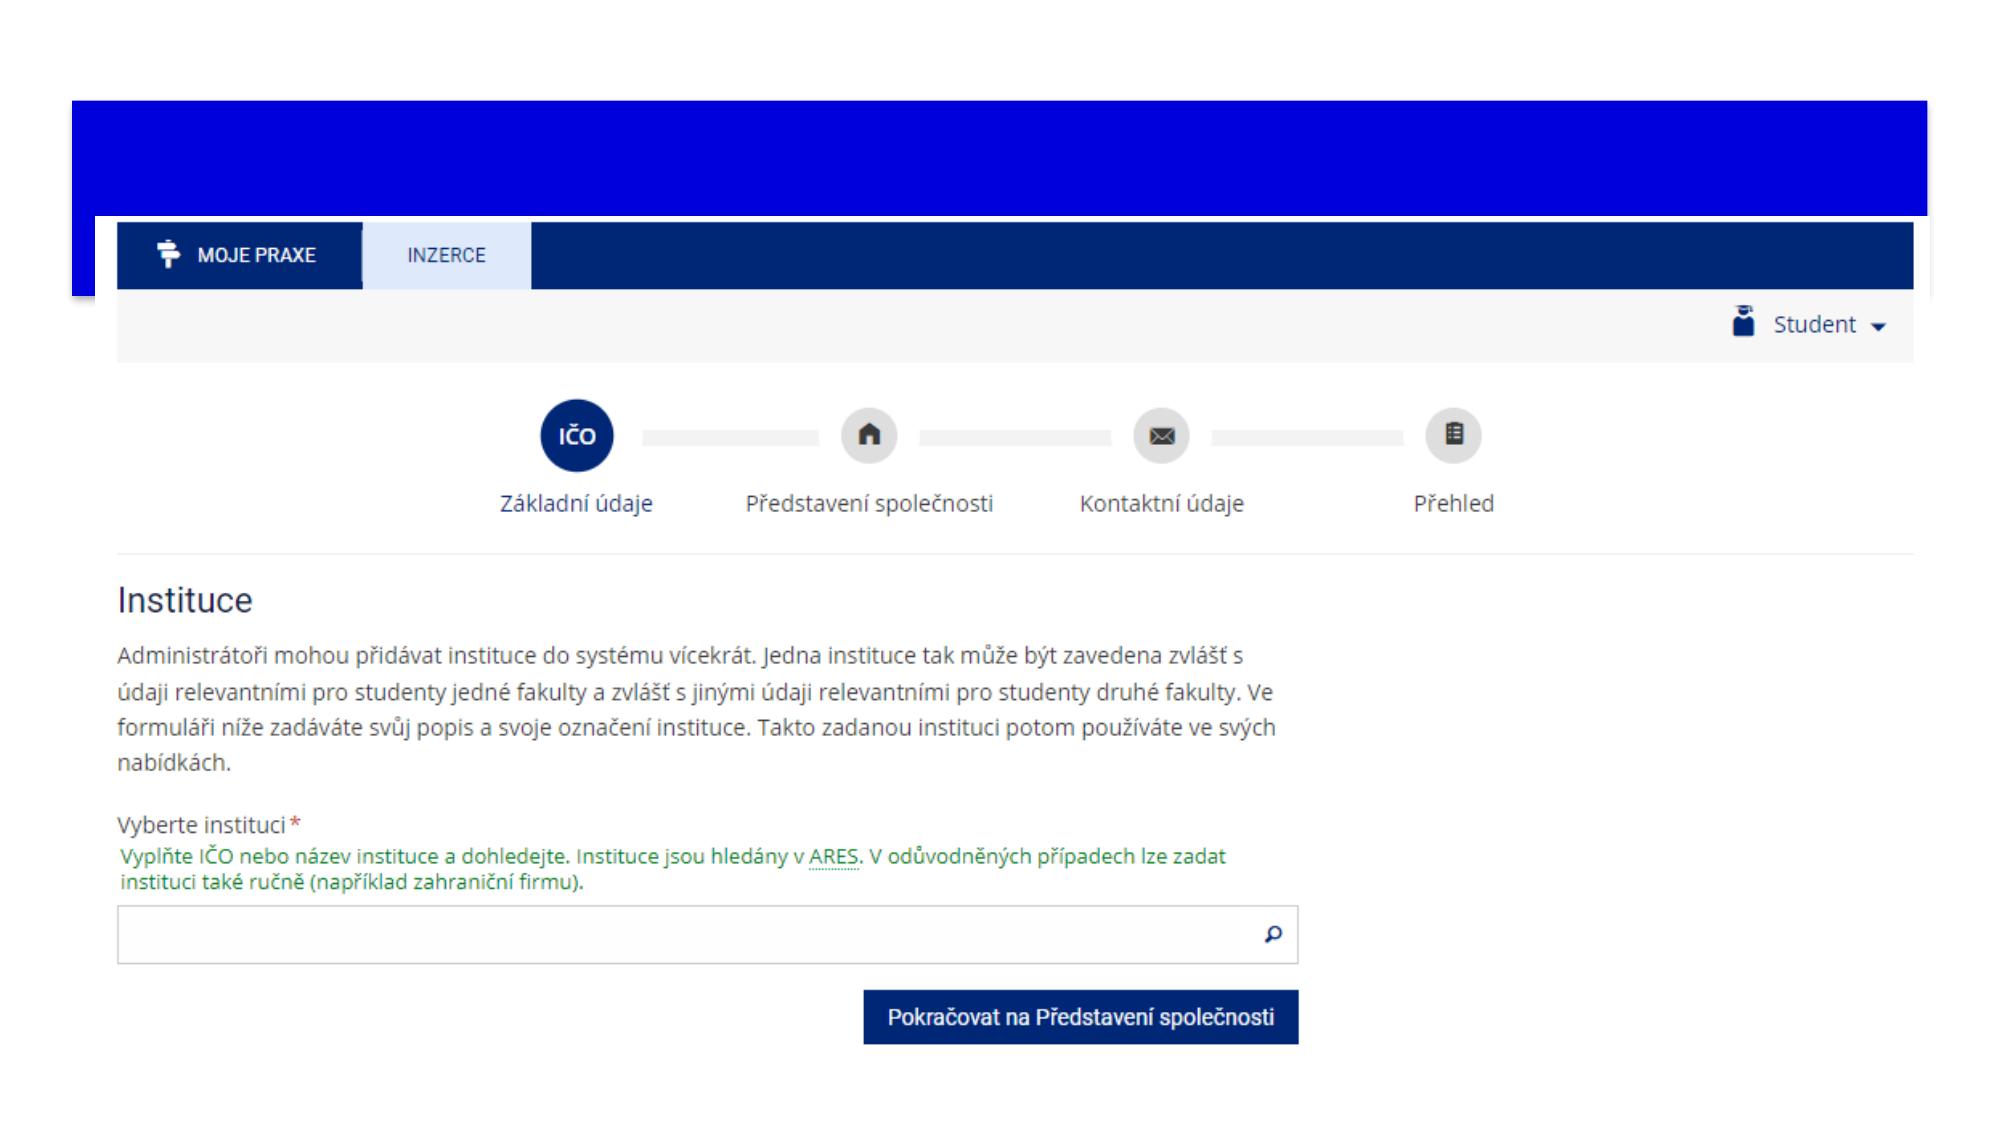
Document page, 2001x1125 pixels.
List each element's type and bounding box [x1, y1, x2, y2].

picture [95, 215, 1930, 1059]
